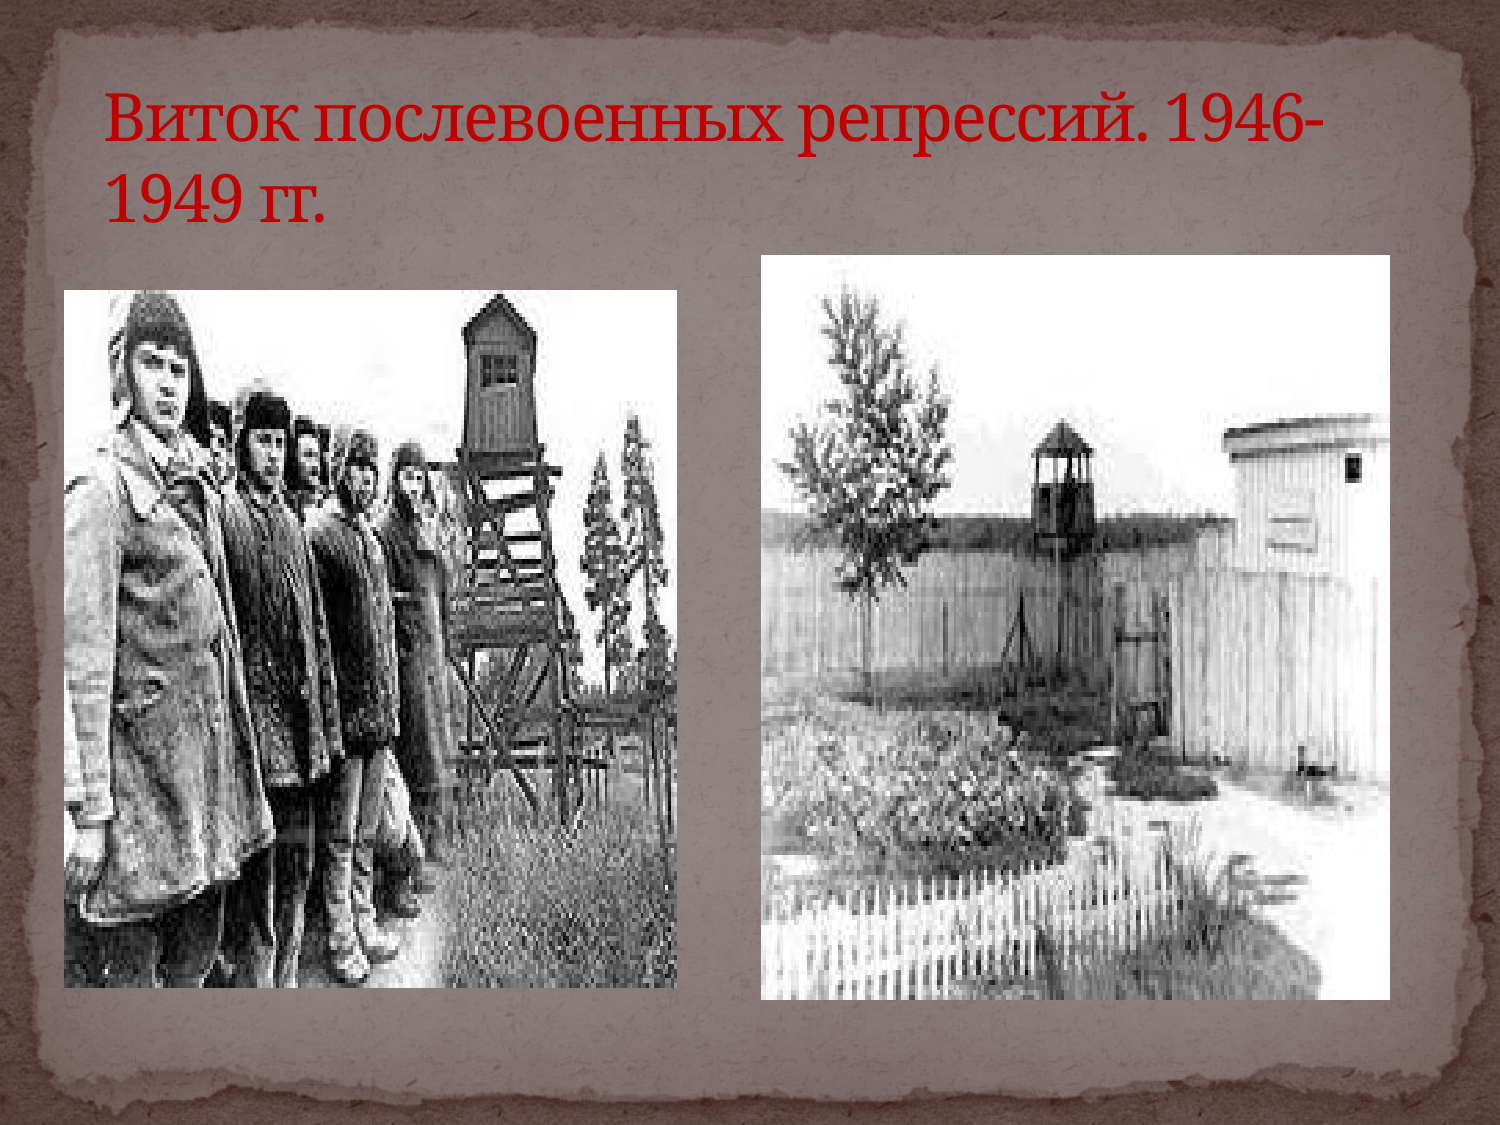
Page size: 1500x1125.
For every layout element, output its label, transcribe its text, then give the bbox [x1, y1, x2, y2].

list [763, 257, 1390, 1000]
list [66, 292, 676, 988]
picture [64, 290, 677, 988]
picture [761, 255, 1390, 1000]
title Виток послевоенных репрессий. 1946-1949 гг. [88, 42, 1439, 243]
